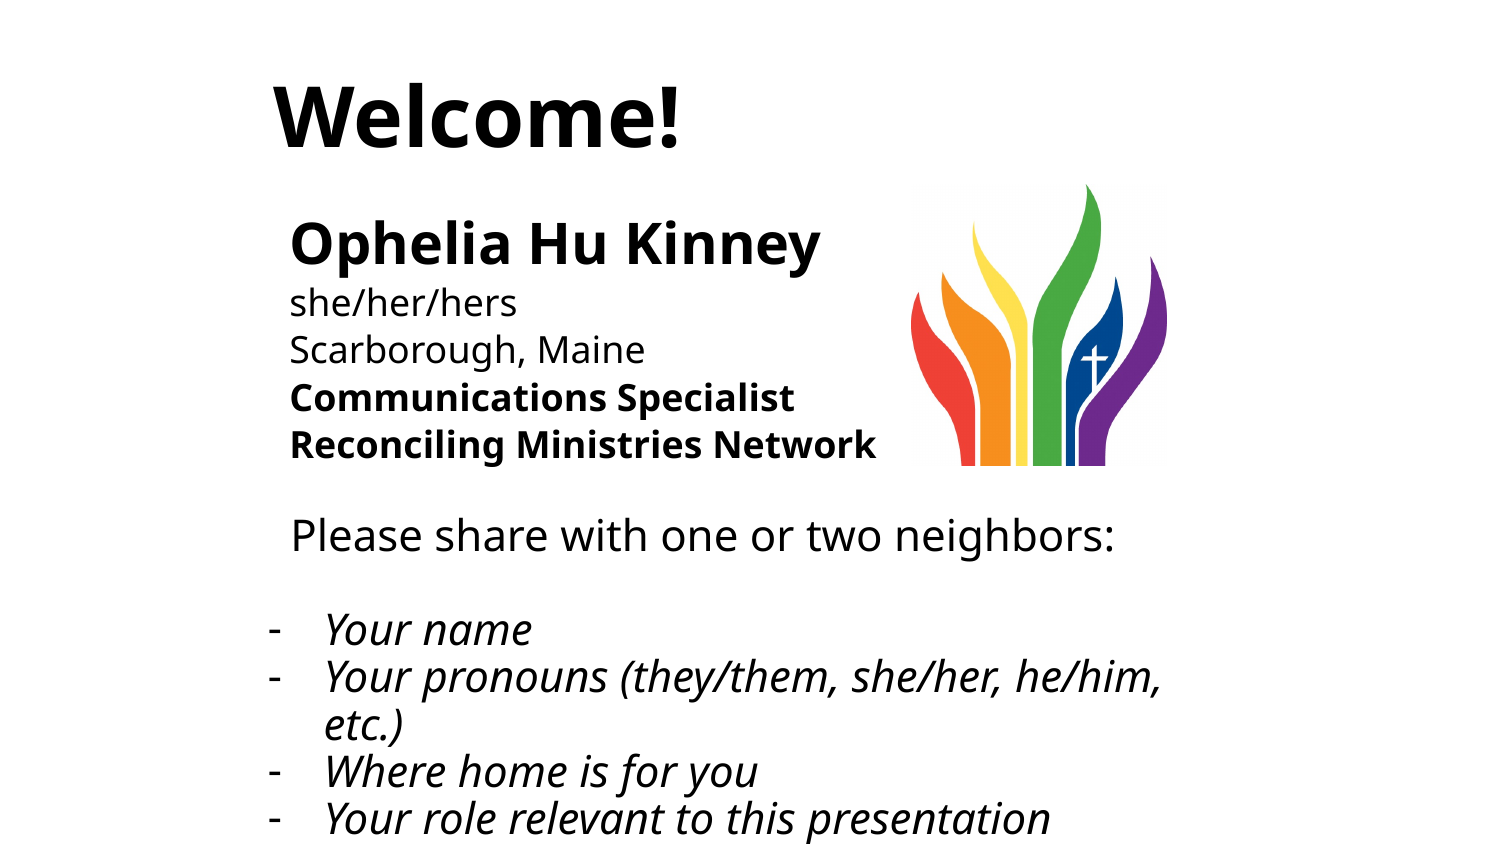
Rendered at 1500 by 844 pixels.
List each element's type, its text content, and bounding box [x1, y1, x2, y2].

picture [911, 184, 1167, 466]
list Ophelia Hu Kinney she/her/hers Scarborough, Maine Communications Specialist Reconciling Ministries Network Please share with one or two neighbors: Your name Your pronouns (they/them, she/her, he/him, etc.) Where home is for you Your role relevant to this presentation [243, 166, 1257, 731]
title Welcome! [218, 55, 1282, 185]
